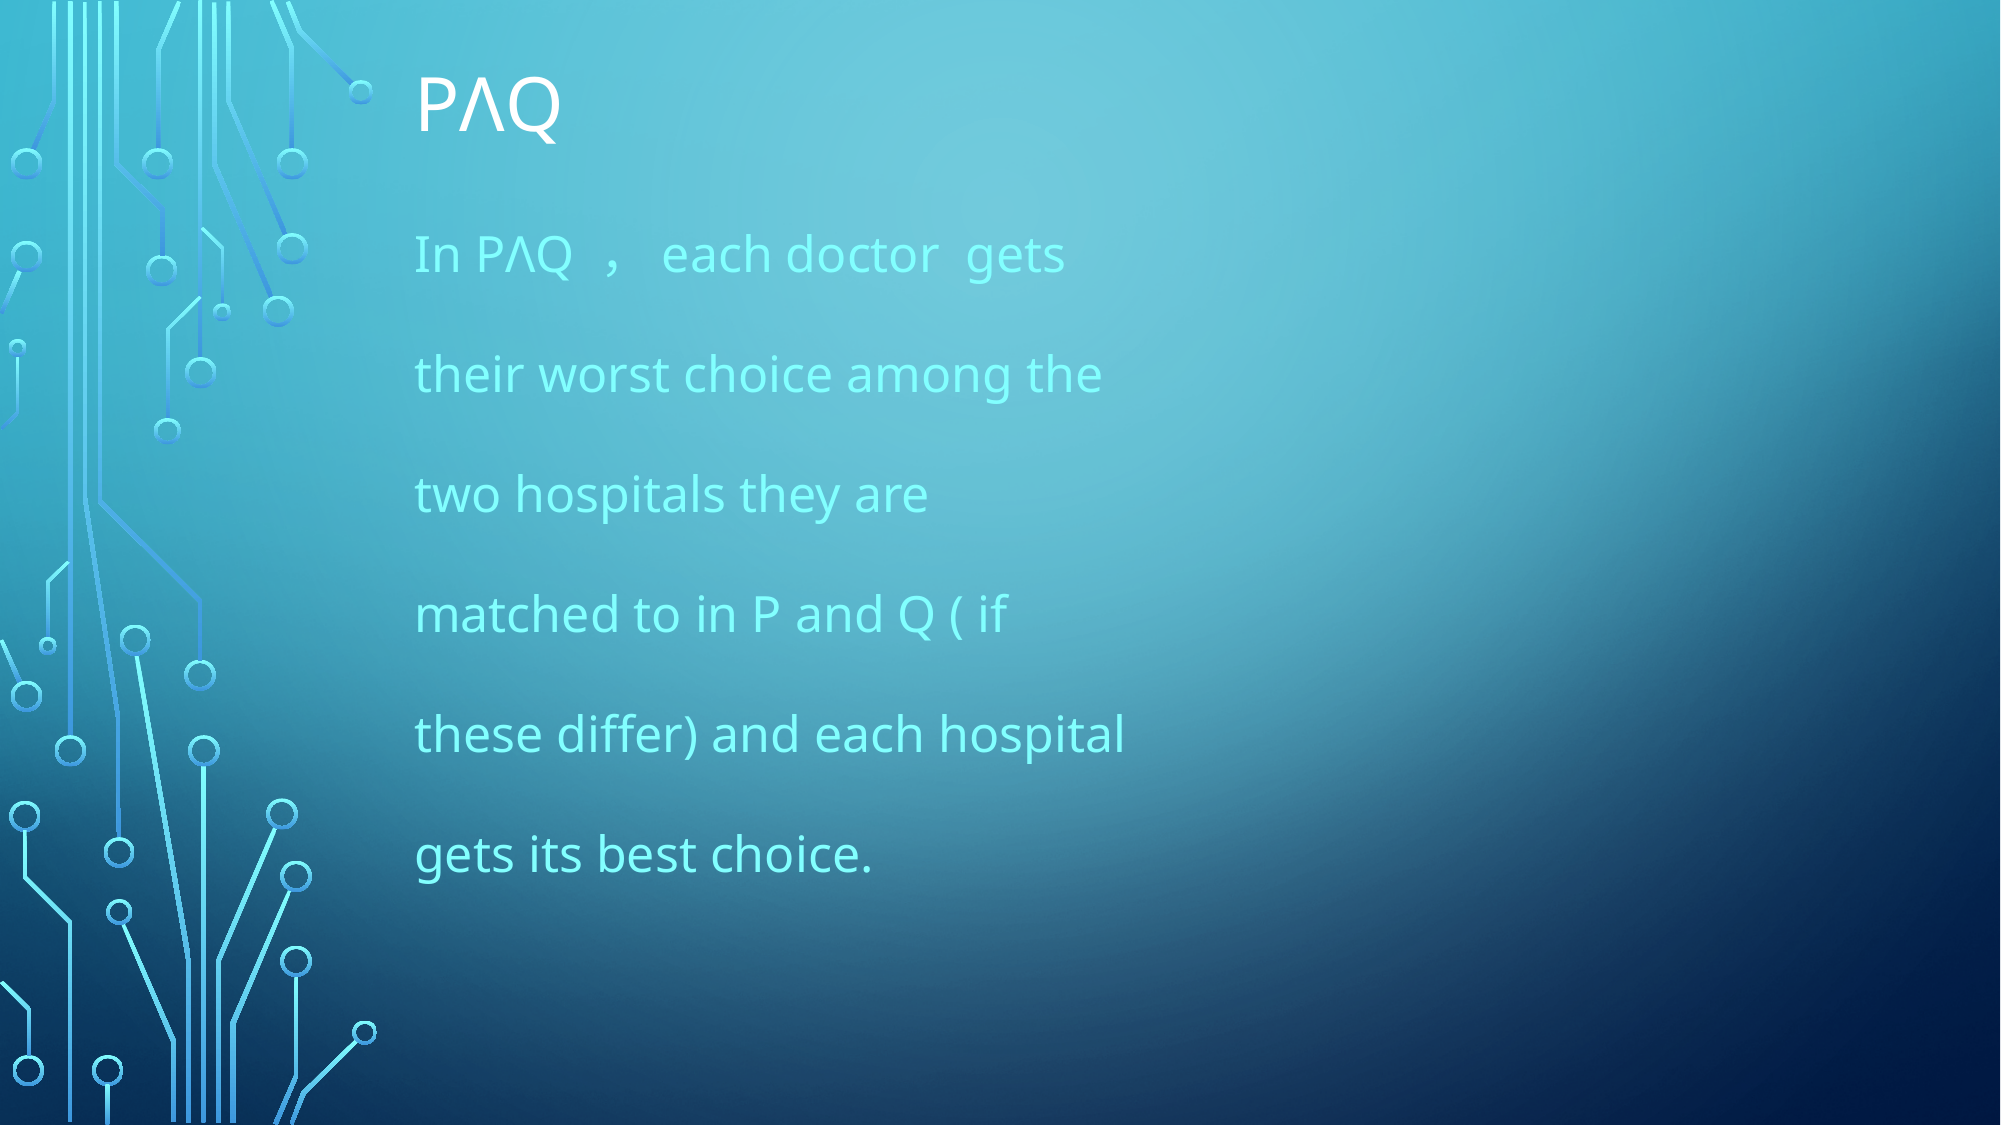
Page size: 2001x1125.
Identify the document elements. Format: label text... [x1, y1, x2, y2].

title PΛQ [399, 31, 1727, 156]
text_box In PΛQ ，each doctor gets their worst choice among the two hospitals they are matched to in P and Q ( if these differ) and each hospital gets its best choice. [399, 155, 1154, 891]
